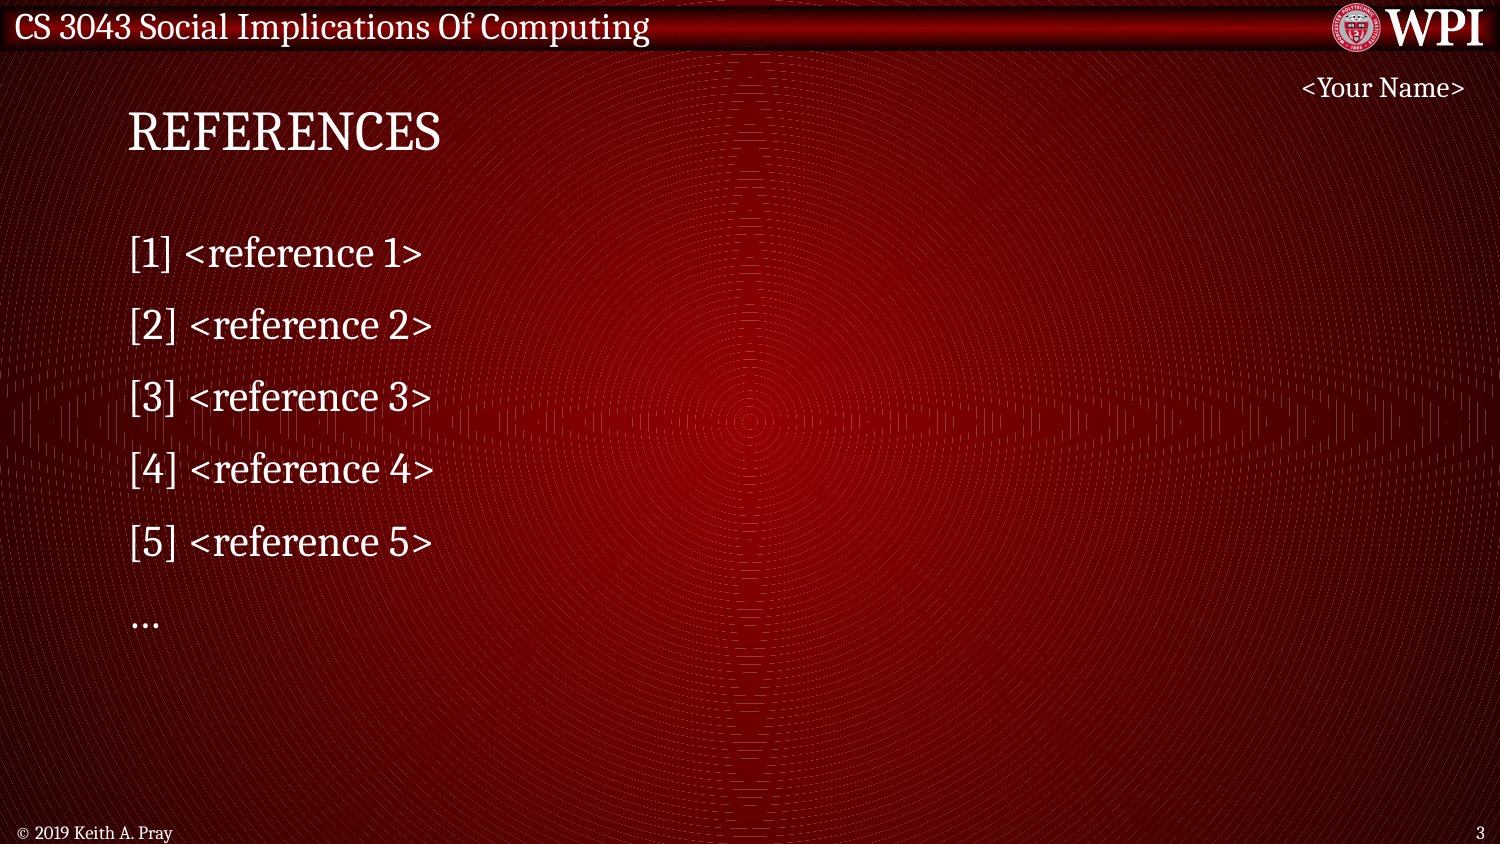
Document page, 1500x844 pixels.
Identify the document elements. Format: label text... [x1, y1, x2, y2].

title References [112, 59, 1388, 210]
text_box <Your Name> [1123, 61, 1481, 111]
list [1] <reference 1> [2] <reference 2> [3] <reference 3> [4] <reference 4> [5] <reference 5> … [112, 221, 1388, 772]
picture [1332, 3, 1483, 52]
slide_number 3 [1397, 819, 1500, 844]
footer © 2019 Keith A. Pray [0, 819, 913, 844]
